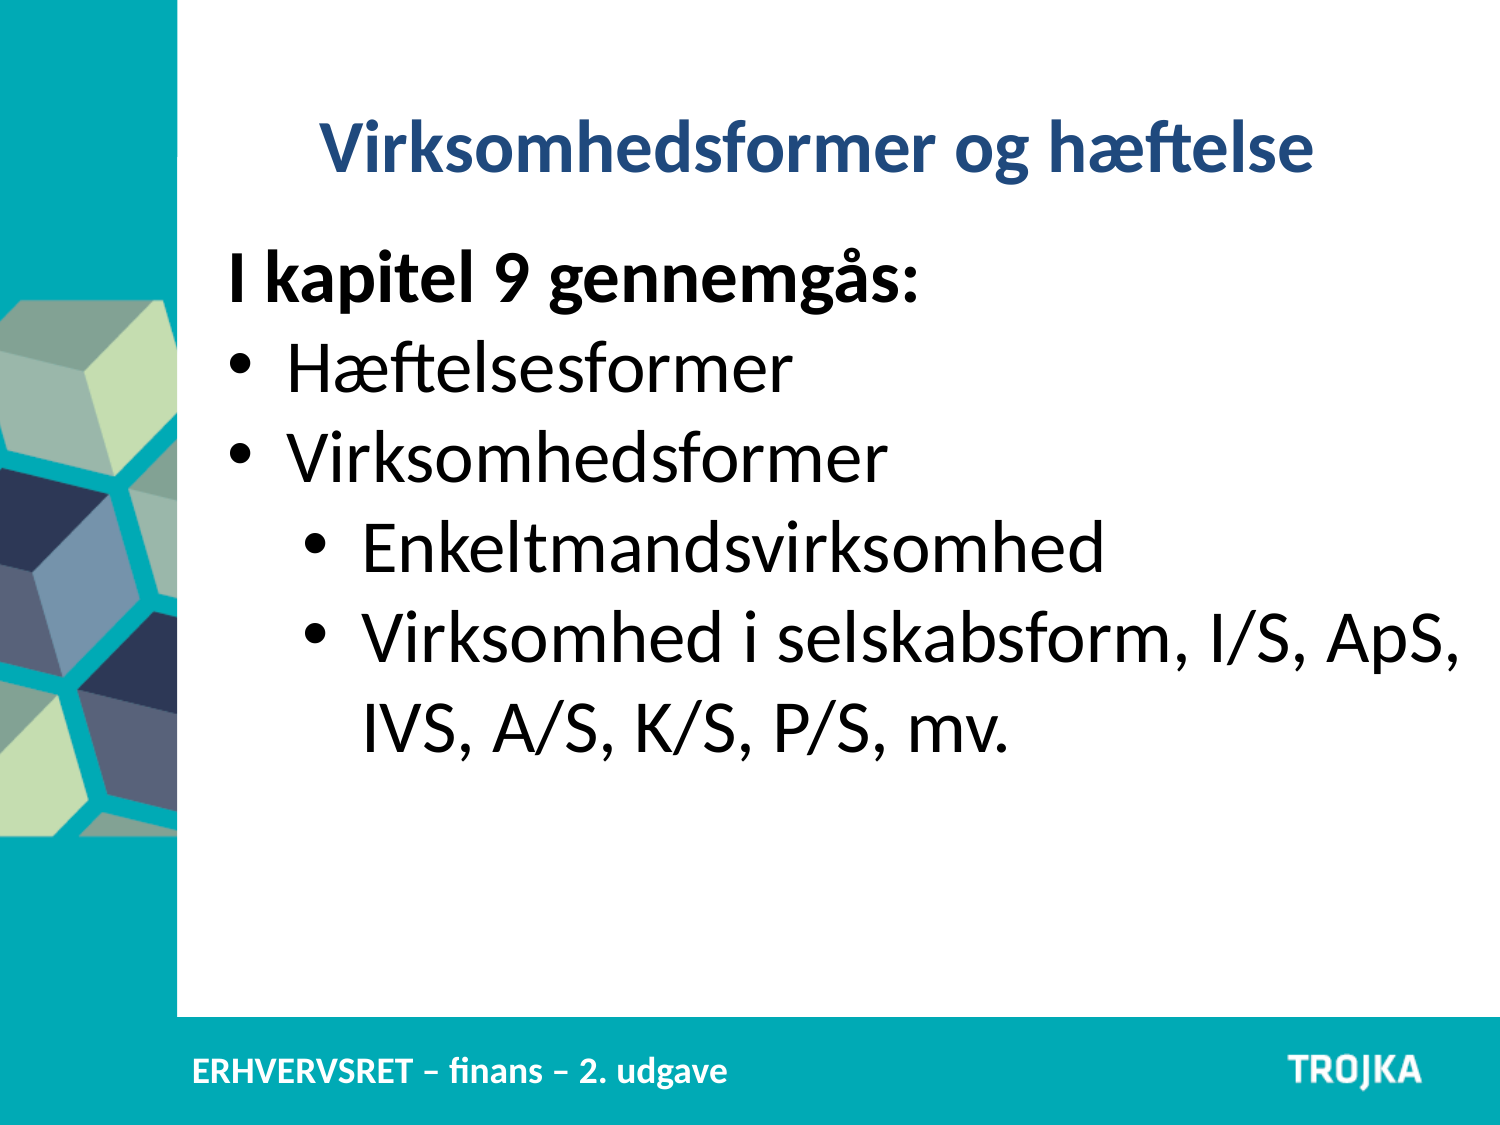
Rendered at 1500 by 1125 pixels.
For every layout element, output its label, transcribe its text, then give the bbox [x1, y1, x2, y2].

text_box Virksomhedsformer og hæftelse [135, 0, 1500, 195]
text_box I kapitel 9 gennemgås: Hæftelsesformer Virksomhedsformer Enkeltmandsvirksomhed Virksomhed i selskabsform, I/S, ApS, IVS, A/S, K/S, P/S, mv. [212, 219, 1500, 865]
